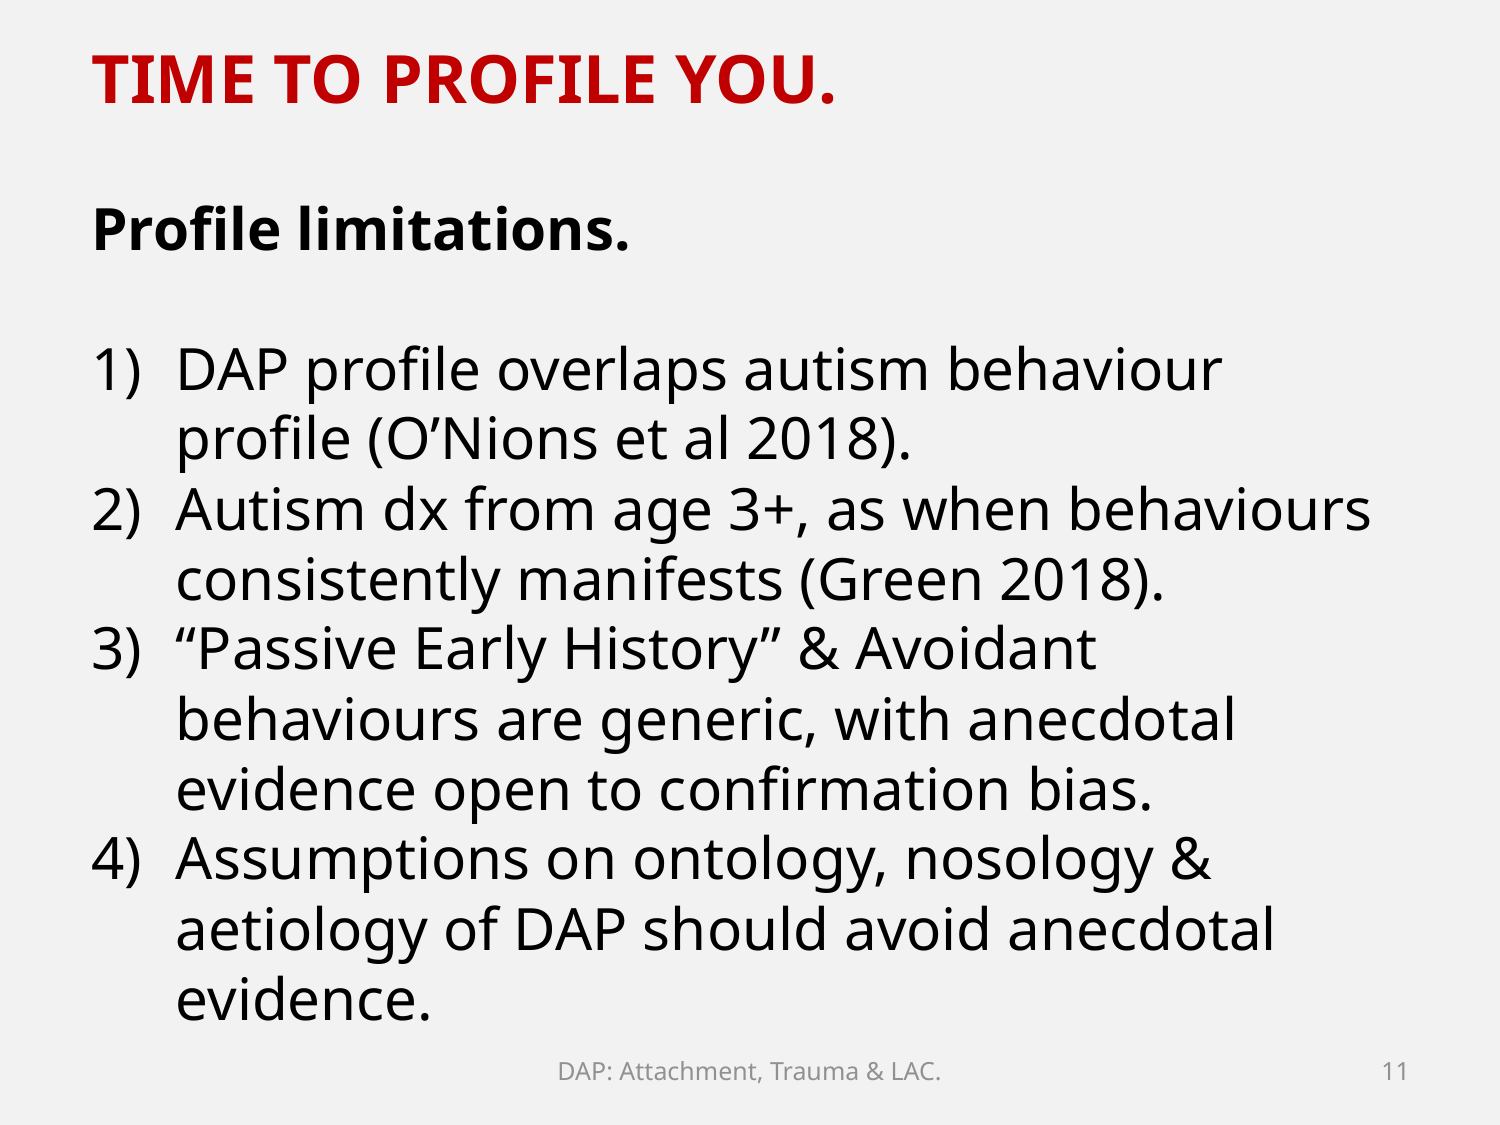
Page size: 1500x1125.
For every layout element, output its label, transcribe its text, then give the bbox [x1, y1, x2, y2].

text_box Profile limitations. DAP profile overlaps autism behaviour profile (O’Nions et al 2018). Autism dx from age 3+, as when behaviours consistently manifests (Green 2018). “Passive Early History” & Avoidant behaviours are generic, with anecdotal evidence open to confirmation bias. Assumptions on ontology, nosology & aetiology of DAP should avoid anecdotal evidence. [76, 184, 1418, 1039]
footer DAP: Attachment, Trauma & LAC. [512, 1042, 988, 1103]
slide_number 11 [1074, 1042, 1425, 1103]
text_box TIME TO PROFILE YOU. [76, 29, 1418, 125]
